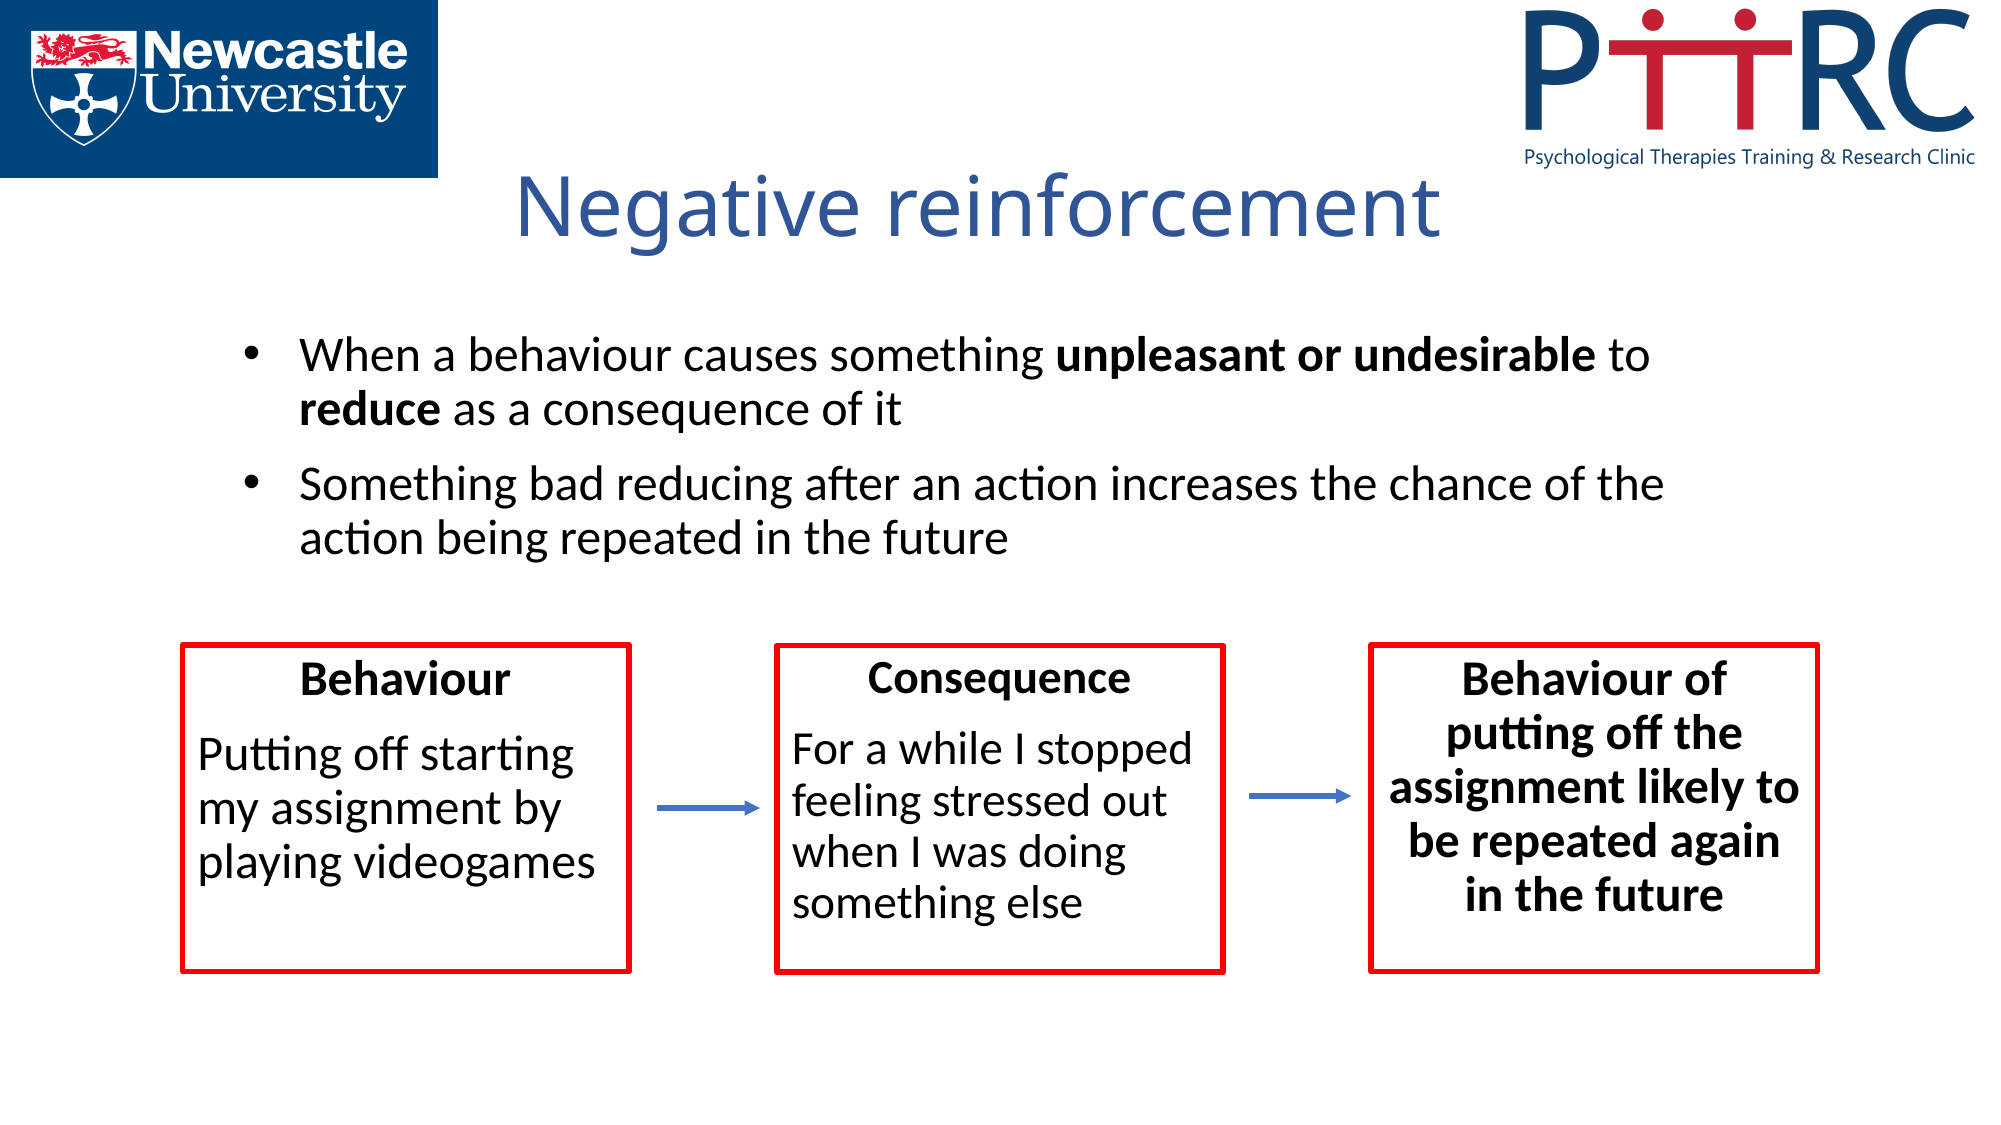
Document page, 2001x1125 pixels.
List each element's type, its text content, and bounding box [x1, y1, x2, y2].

picture [0, 0, 438, 178]
text_box Behaviour Putting off starting my assignment by playing videogames [182, 644, 629, 972]
title Negative reinforcement [424, 156, 1532, 263]
text_box Consequence For a while I stopped feeling stressed out when I was doing something else [776, 645, 1224, 973]
text_box Behaviour of putting off the assignment likely to be repeated again in the future [1371, 644, 1818, 972]
subtitle When a behaviour causes something unpleasant or undesirable to reduce as a consequence of it Something bad reducing after an action increases the chance of the action being repeated in the future [227, 321, 1728, 969]
picture [1518, 6, 1982, 171]
